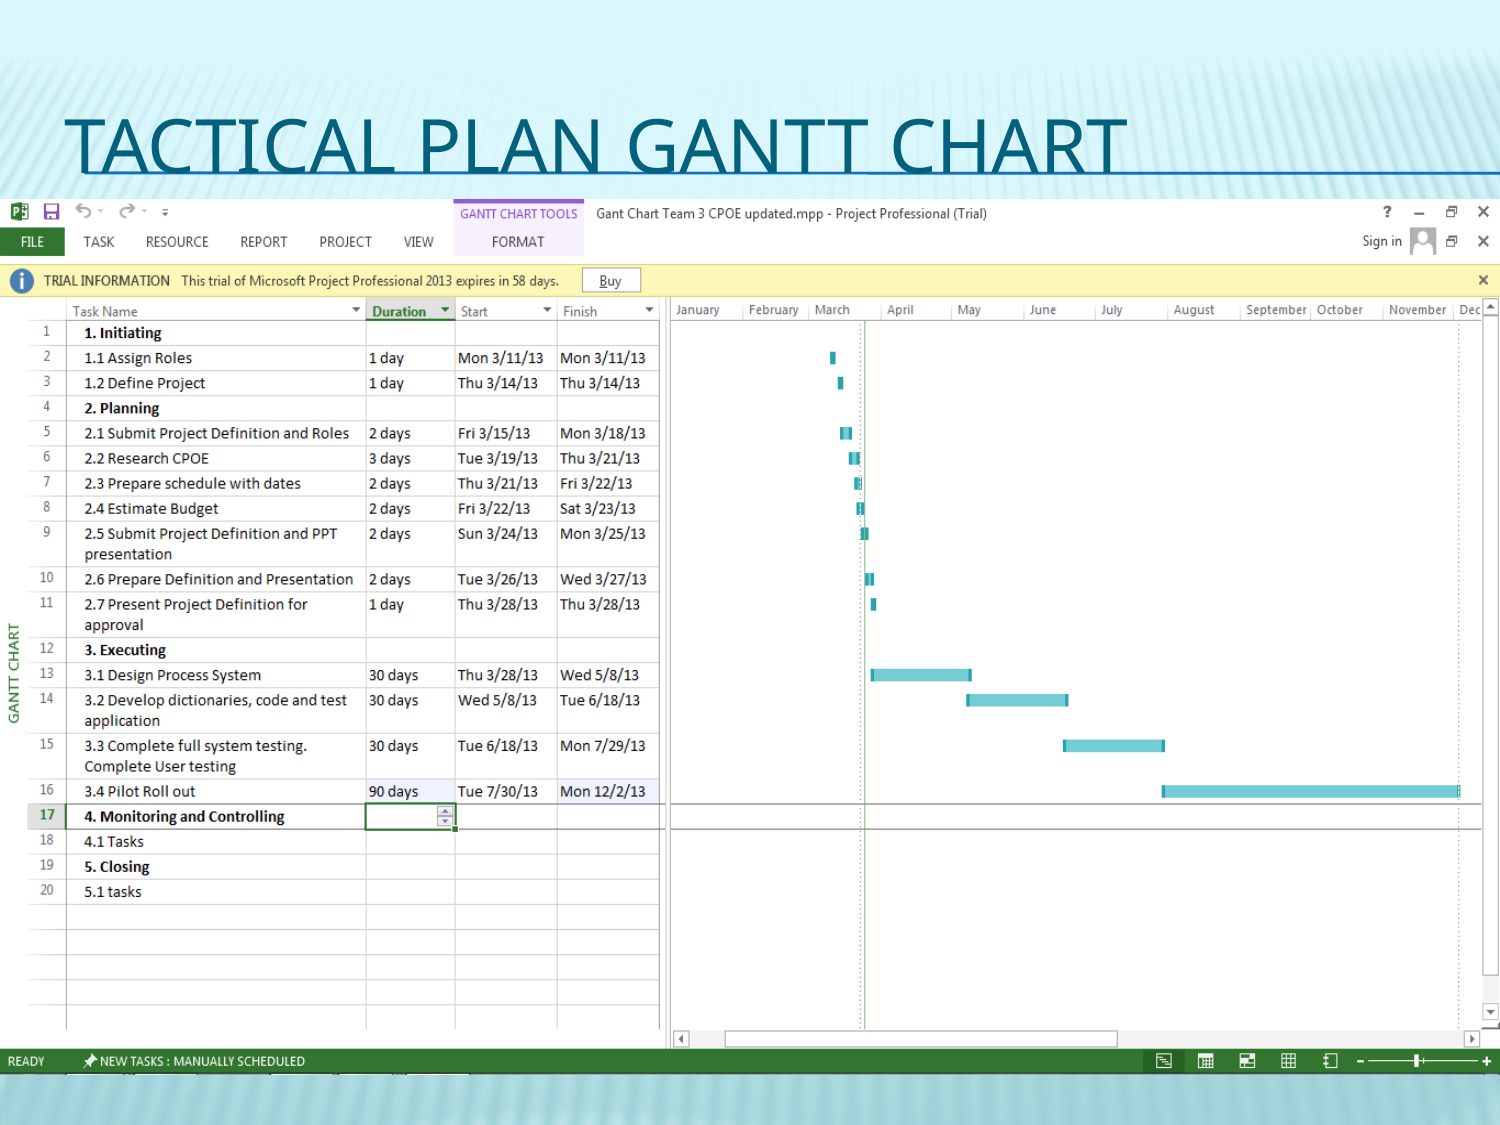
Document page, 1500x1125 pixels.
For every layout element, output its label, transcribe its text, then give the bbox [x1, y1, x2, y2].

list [0, 199, 1500, 1076]
title Tactical plan Gantt Chart [50, 75, 1475, 198]
